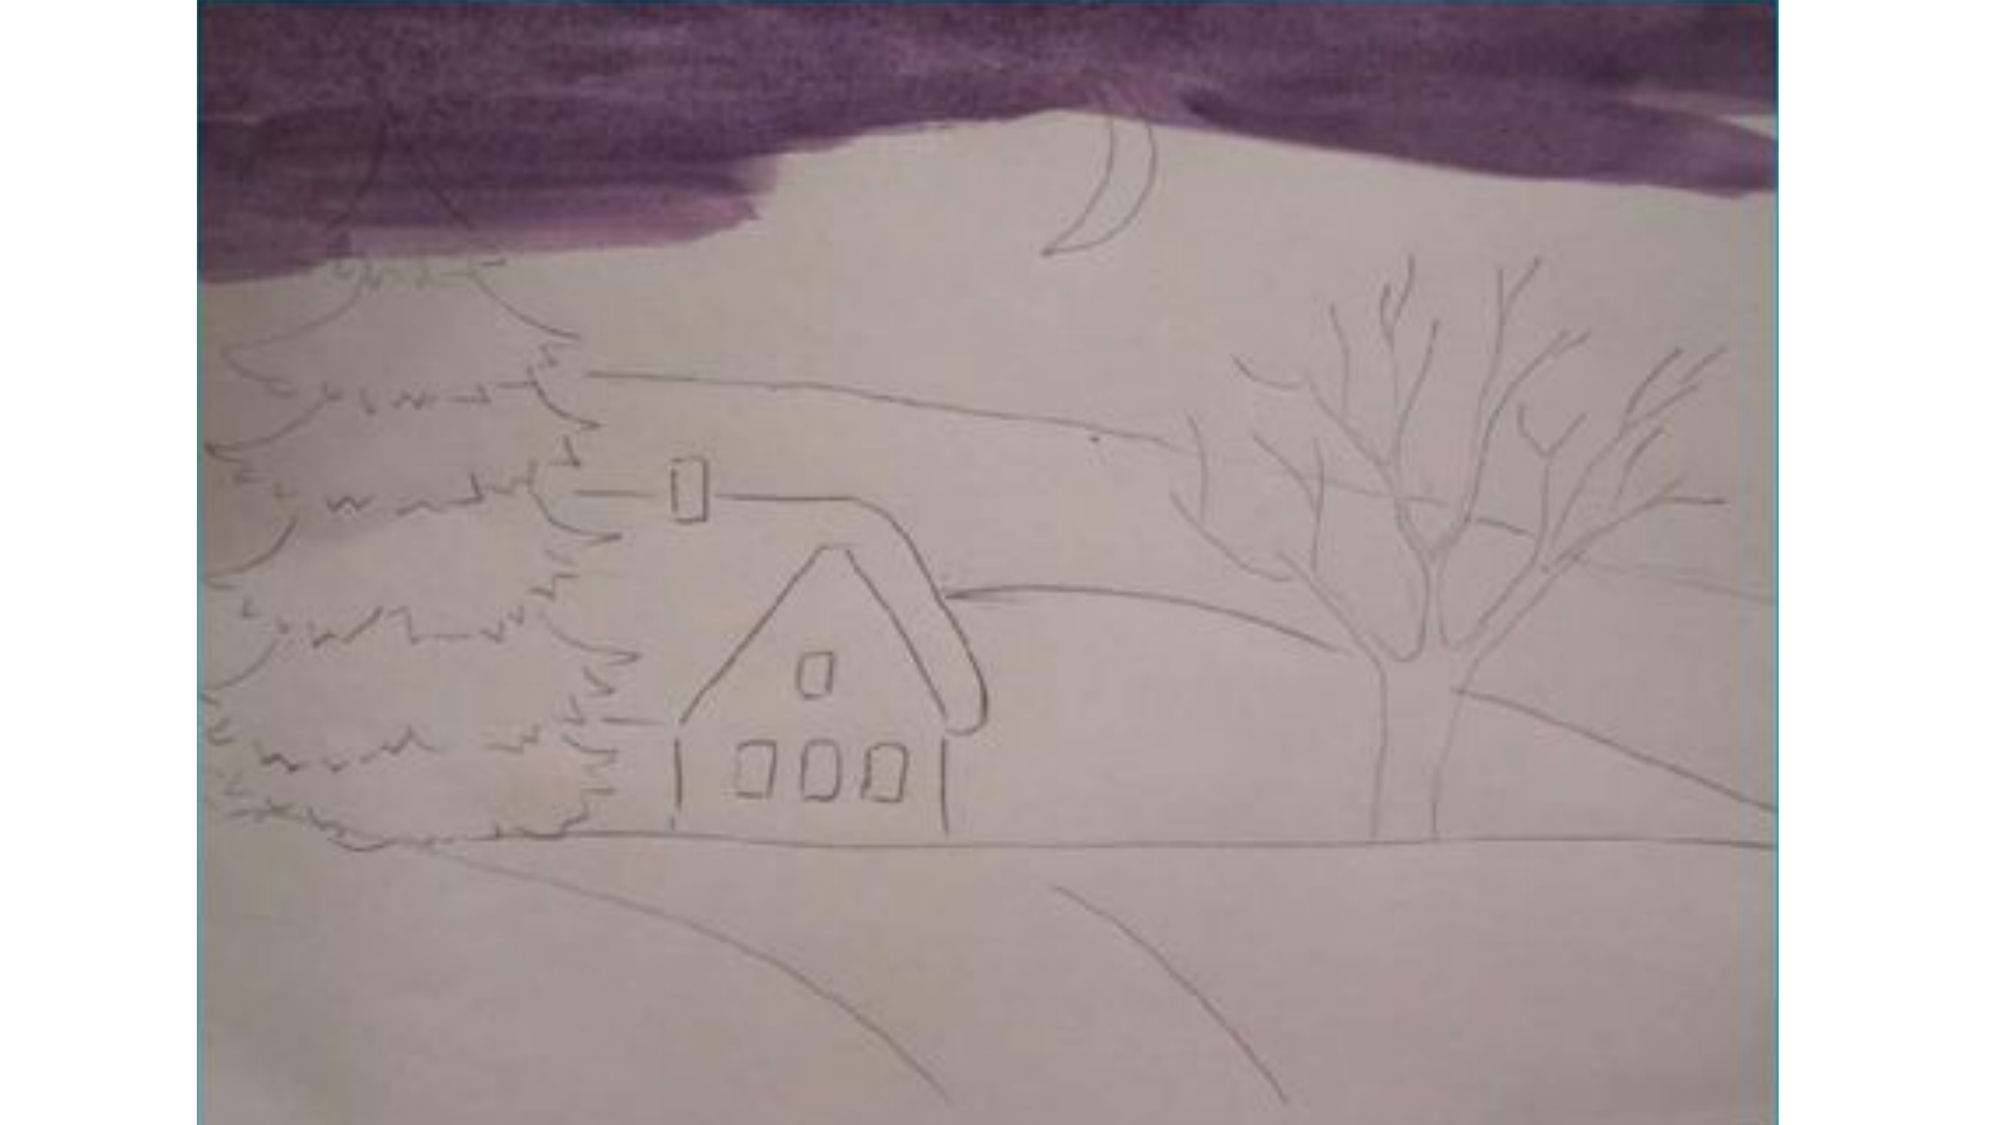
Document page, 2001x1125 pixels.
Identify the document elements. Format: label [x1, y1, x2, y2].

picture [196, 0, 1779, 1125]
